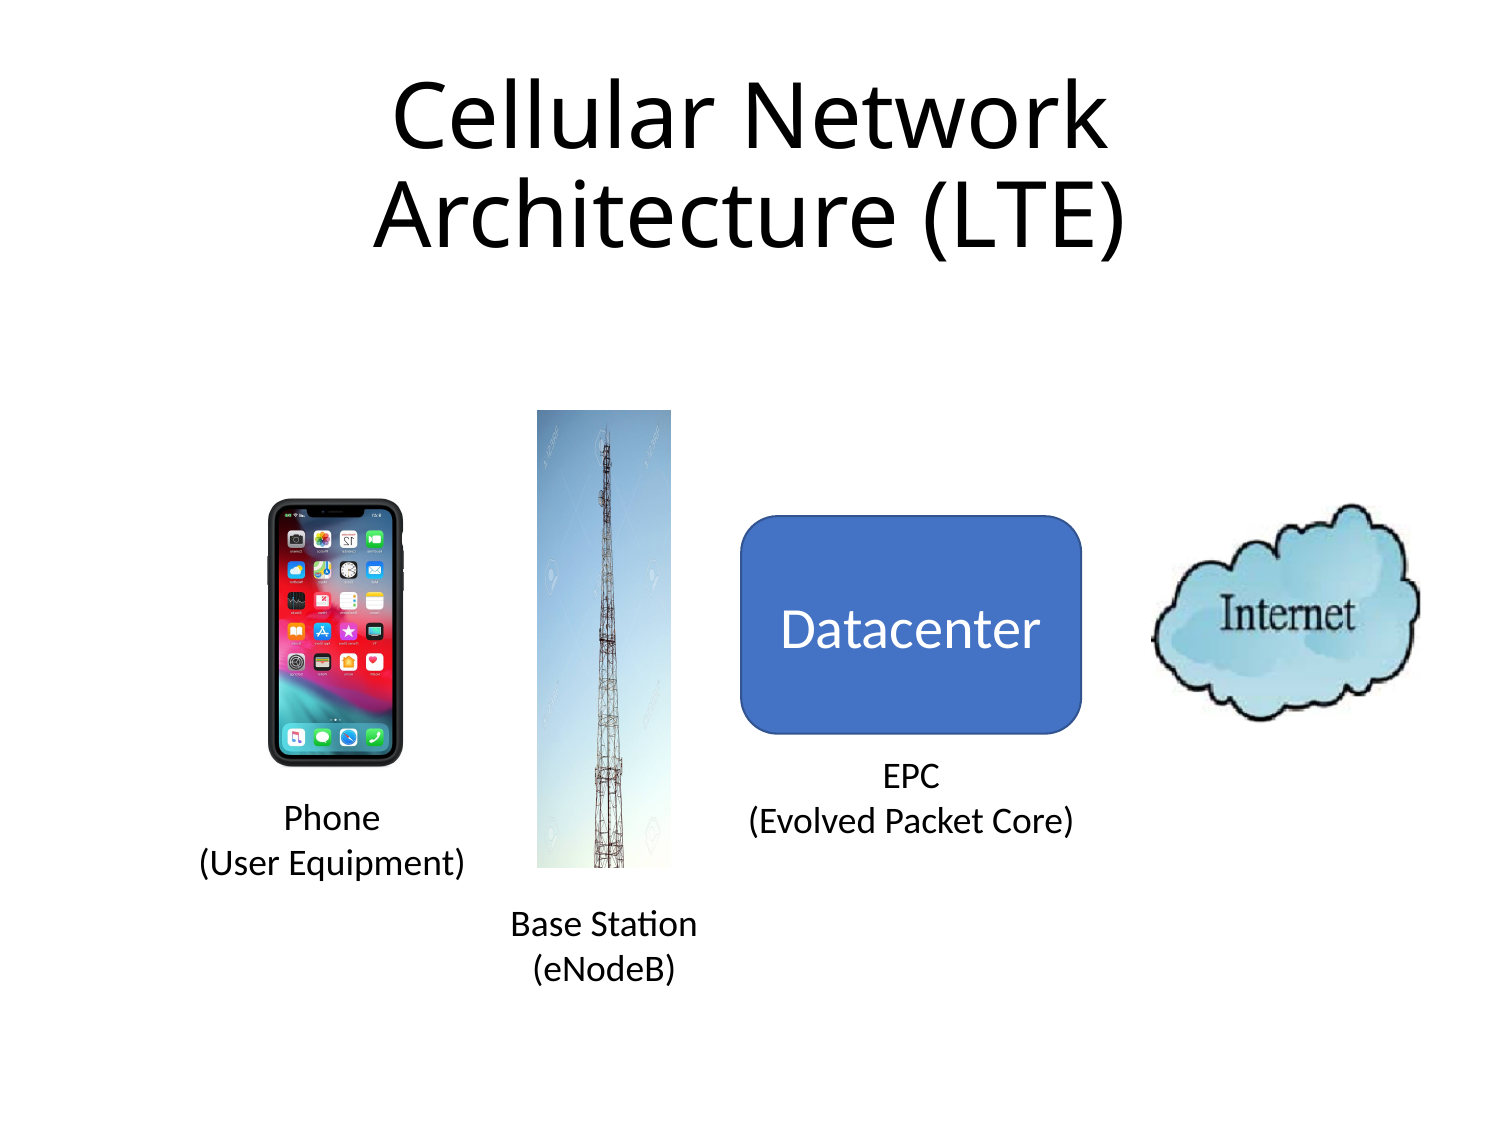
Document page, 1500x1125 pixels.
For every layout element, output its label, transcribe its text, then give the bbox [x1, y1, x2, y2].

text_box Phone (User Equipment) [183, 785, 481, 891]
text_box Base Station (eNodeB) [495, 891, 713, 997]
title Cellular Network Architecture (LTE) [103, 59, 1397, 278]
text_box EPC (Evolved Packet Core) [732, 743, 1090, 849]
picture [1151, 491, 1438, 734]
text_box Datacenter [740, 515, 1083, 735]
picture [537, 410, 671, 868]
picture [188, 491, 483, 786]
